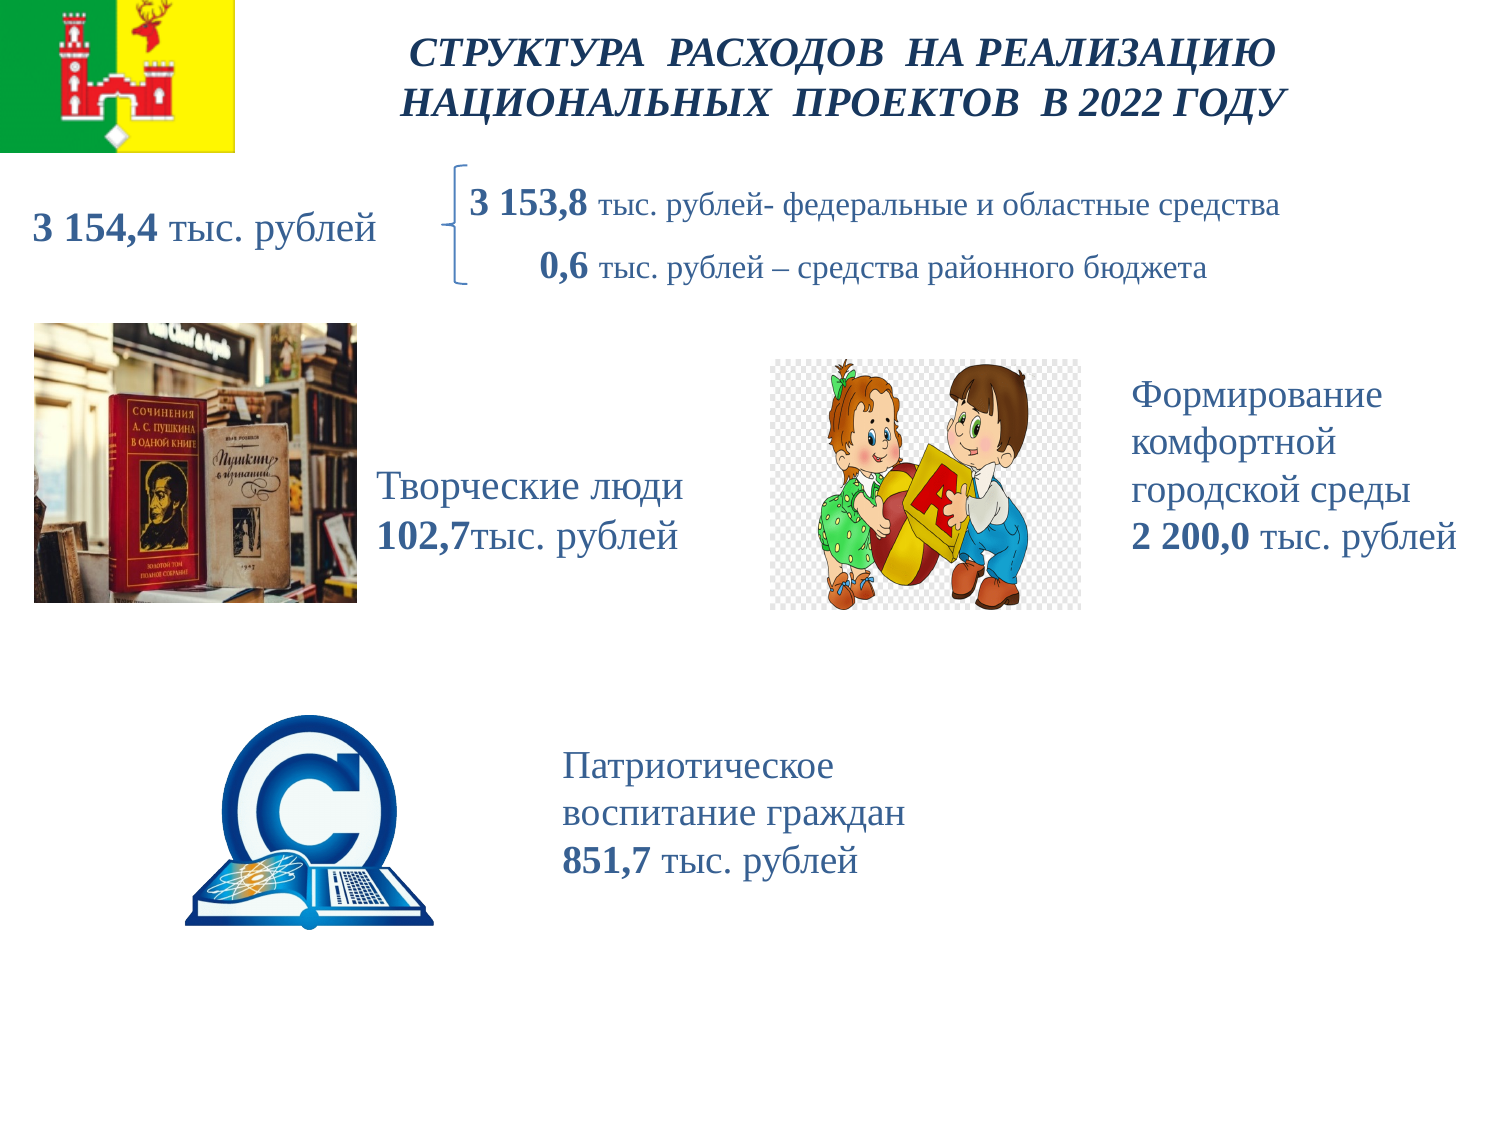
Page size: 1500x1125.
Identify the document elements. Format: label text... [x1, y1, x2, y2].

text_box 3 153,8 тыс. рублей- федеральные и областные средства [468, 168, 1500, 231]
text_box Патриотическое воспитание граждан 851,7 тыс. рублей [547, 731, 963, 889]
text_box [440, 164, 468, 285]
picture [769, 358, 1082, 611]
text_box СТРУКТУРА РАСХОДОВ НА РЕАЛИЗАЦИЮ НАЦИОНАЛЬНЫХ ПРОЕКТОВ В 2022 ГОДУ [244, 7, 1447, 133]
picture [0, 0, 235, 153]
picture [34, 322, 357, 604]
picture [182, 715, 435, 934]
text_box 0,6 тыс. рублей – средства районного бюджета [454, 231, 1447, 294]
text_box Формирование комфортной городской среды 2 200,0 тыс. рублей [1116, 360, 1483, 565]
text_box Творческие люди 102,7тыс. рублей [368, 450, 705, 565]
text_box 3 154,4 тыс. рублей [17, 191, 453, 257]
